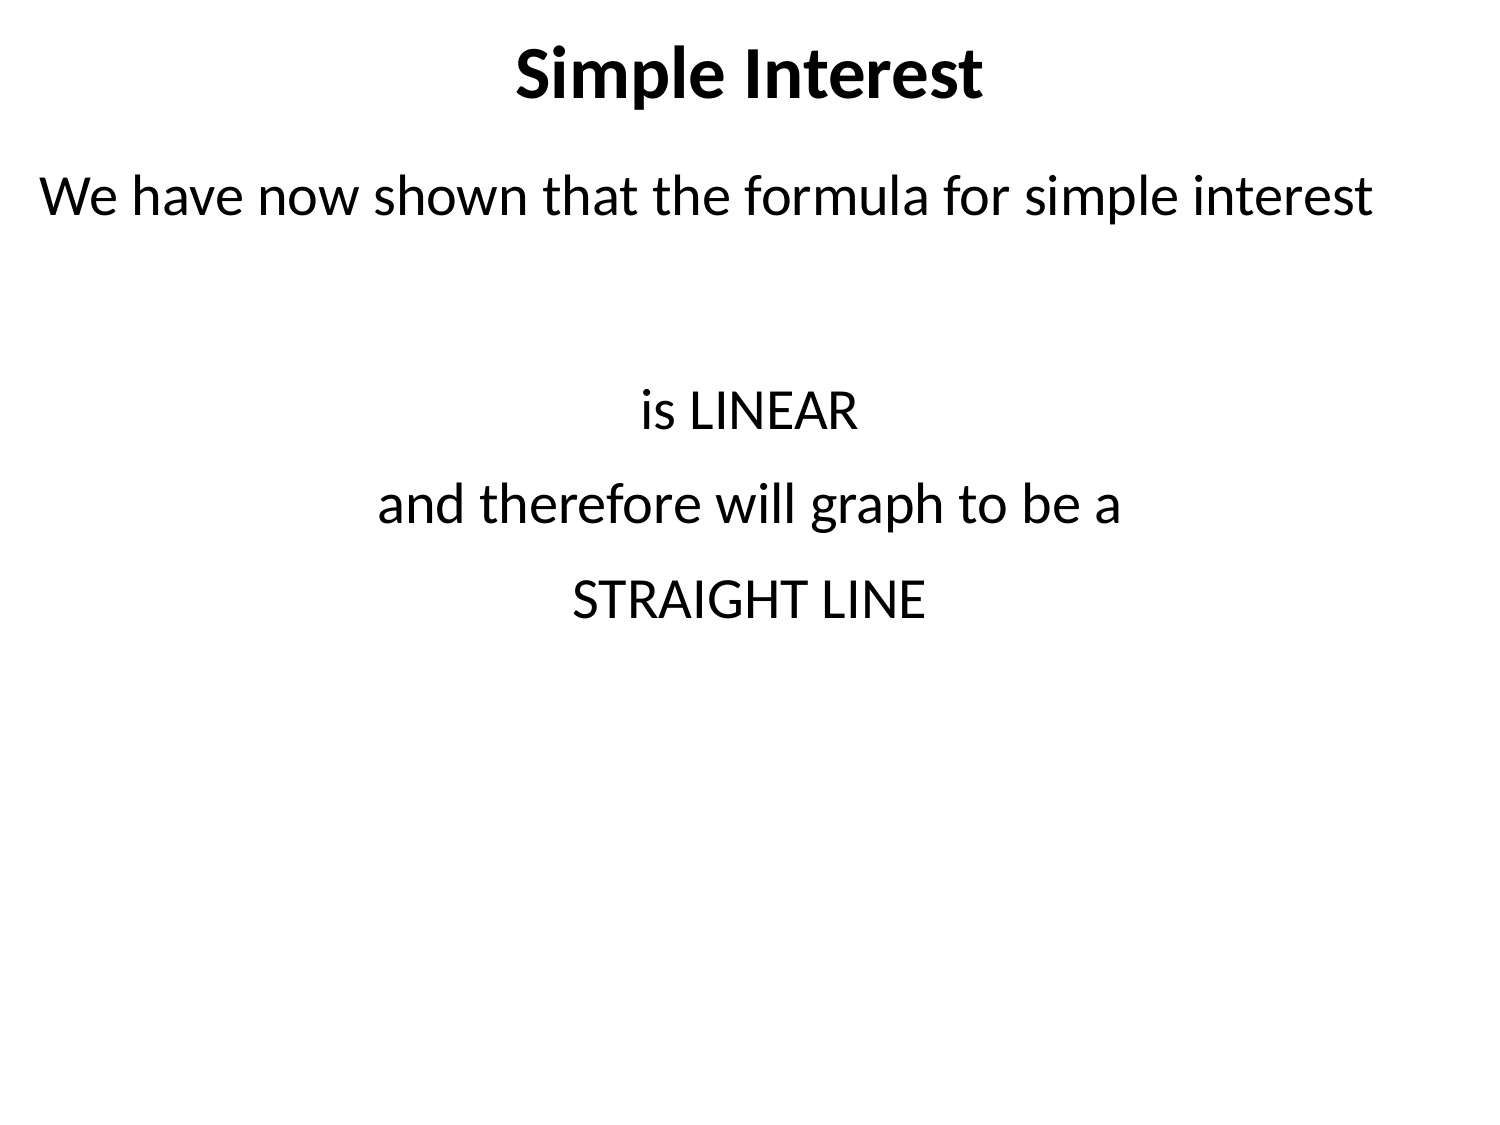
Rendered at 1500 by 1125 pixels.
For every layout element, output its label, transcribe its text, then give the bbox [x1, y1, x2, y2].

title Simple Interest [75, 12, 1425, 125]
